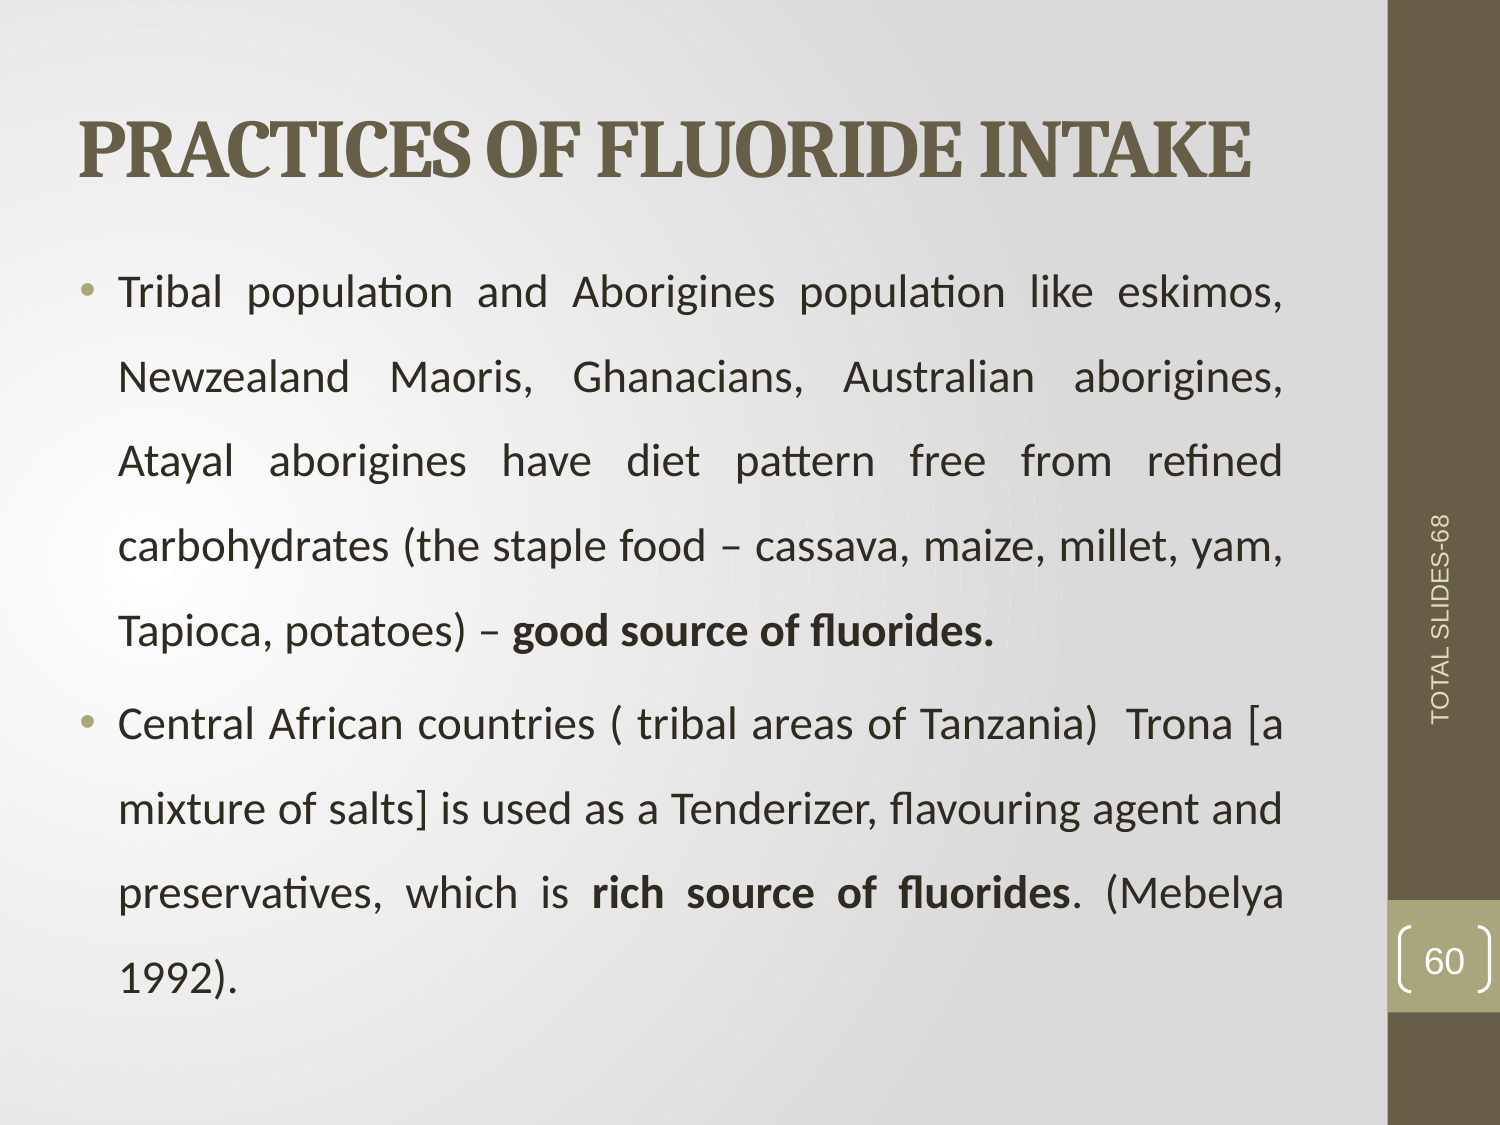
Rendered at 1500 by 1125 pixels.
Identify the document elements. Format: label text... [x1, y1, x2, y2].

slide_number 60 [1397, 925, 1492, 994]
footer TOTAL SLIDES-68 [1408, 500, 1469, 889]
title PRACTICES OF FLUORIDE INTAKE [62, 50, 1313, 238]
list Tribal population and Aborigines population like eskimos, Newzealand Maoris, Ghanacians, Australian aborigines, Atayal aborigines have diet pattern free from refined carbohydrates (the staple food – cassava, maize, millet, yam, Tapioca, potatoes) – good source of fluorides. Central African countries ( tribal areas of Tanzania) Trona [a mixture of salts] is used as a Tenderizer, flavouring agent and preservatives, which is rich source of fluorides. (Mebelya 1992). [50, 224, 1300, 1013]
